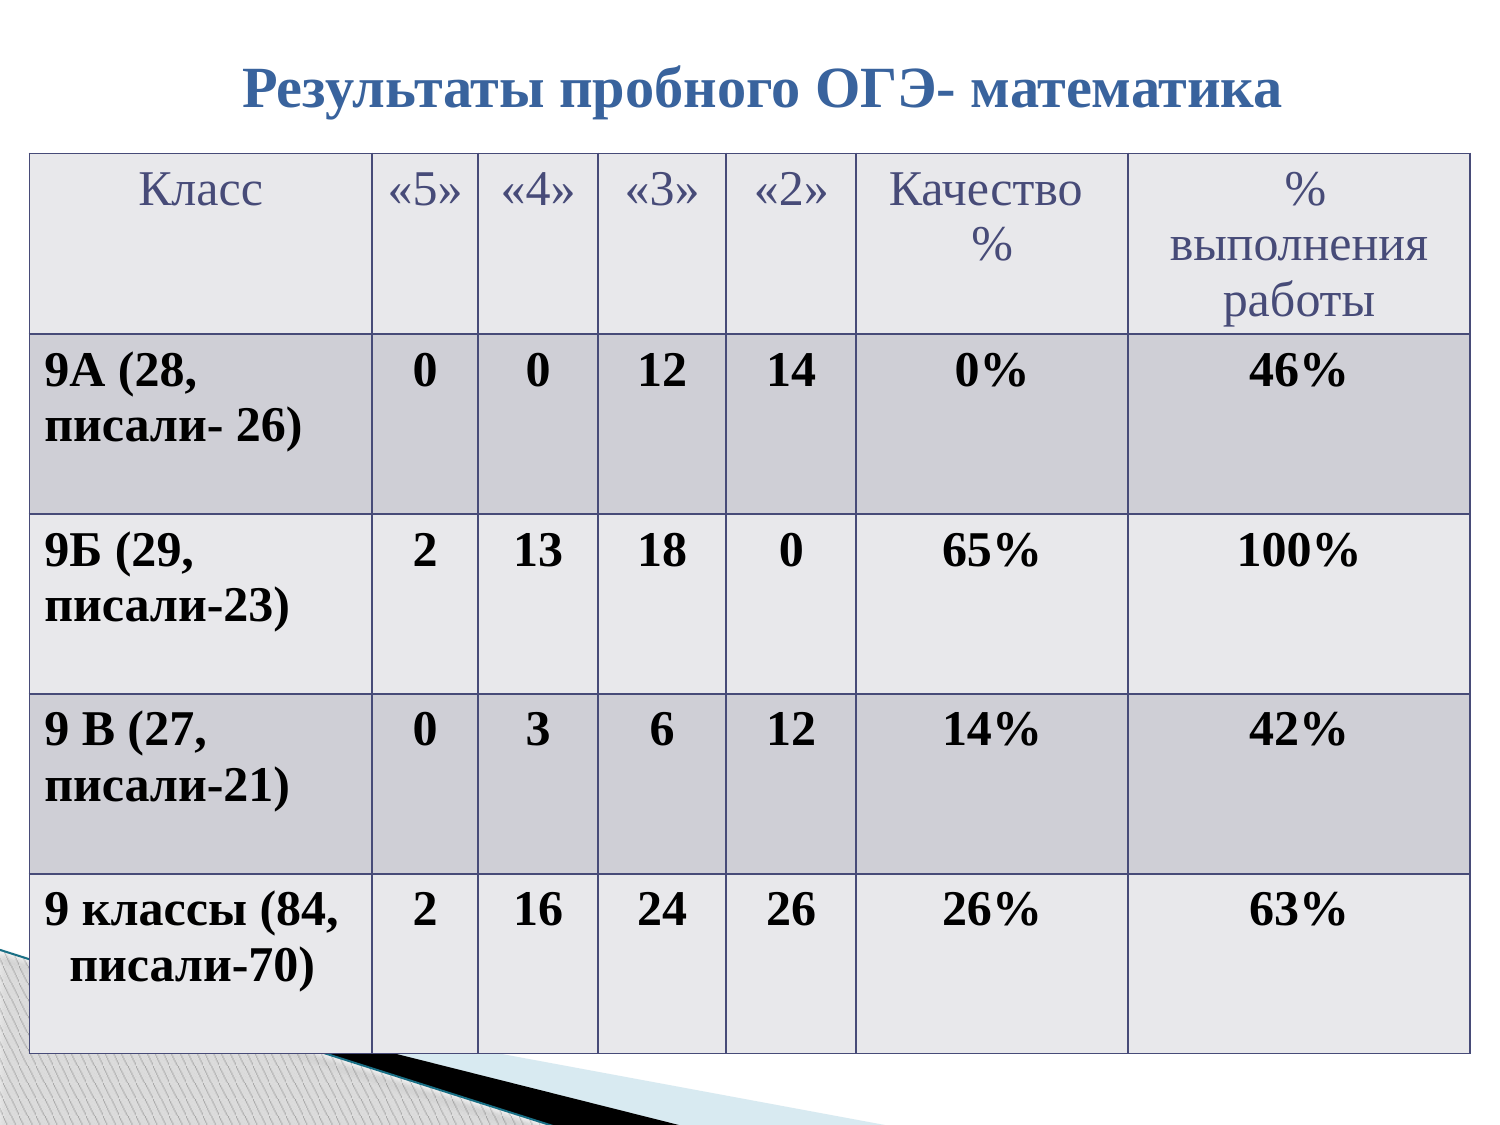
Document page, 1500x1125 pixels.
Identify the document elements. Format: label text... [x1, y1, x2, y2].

table_header % выполнения работы [1129, 154, 1469, 333]
table_cell 2 [373, 875, 477, 1053]
table_cell 2 [373, 515, 477, 693]
table_header Качество % [857, 154, 1127, 333]
table_header «4» [479, 154, 597, 333]
table_cell 0 [479, 335, 597, 513]
table_header Класс [30, 154, 371, 333]
table_cell 63% [1129, 875, 1469, 1053]
table_cell 26% [857, 875, 1127, 1053]
table_cell 3 [479, 695, 597, 873]
table_header «2» [727, 154, 855, 333]
table_cell 0 [727, 515, 855, 693]
table_cell 12 [599, 335, 725, 513]
table_cell 9Б (29, писали-23) [30, 515, 371, 693]
title Результаты пробного ОГЭ- математика [50, 30, 1475, 138]
table_cell 9А (28, писали- 26) [30, 335, 371, 513]
table_cell 0% [857, 335, 1127, 513]
table_cell 26 [727, 875, 855, 1053]
table_header «3» [599, 154, 725, 333]
table_cell 9 В (27, писали-21) [30, 695, 371, 873]
table_cell 0 [373, 695, 477, 873]
table_cell 6 [599, 695, 725, 873]
table_cell 46% [1129, 335, 1469, 513]
table_cell 9 классы (84, писали-70) [30, 875, 371, 1053]
table_cell 100% [1129, 515, 1469, 693]
table_cell 42% [1129, 695, 1469, 873]
table_cell 16 [479, 875, 597, 1053]
table_cell 0 [373, 335, 477, 513]
table_header «5» [373, 154, 477, 333]
table_cell 13 [479, 515, 597, 693]
table_cell 18 [599, 515, 725, 693]
table_cell 65% [857, 515, 1127, 693]
table_cell 14 [727, 335, 855, 513]
table_cell 14% [857, 695, 1127, 873]
table_cell 24 [599, 875, 725, 1053]
table_cell 12 [727, 695, 855, 873]
